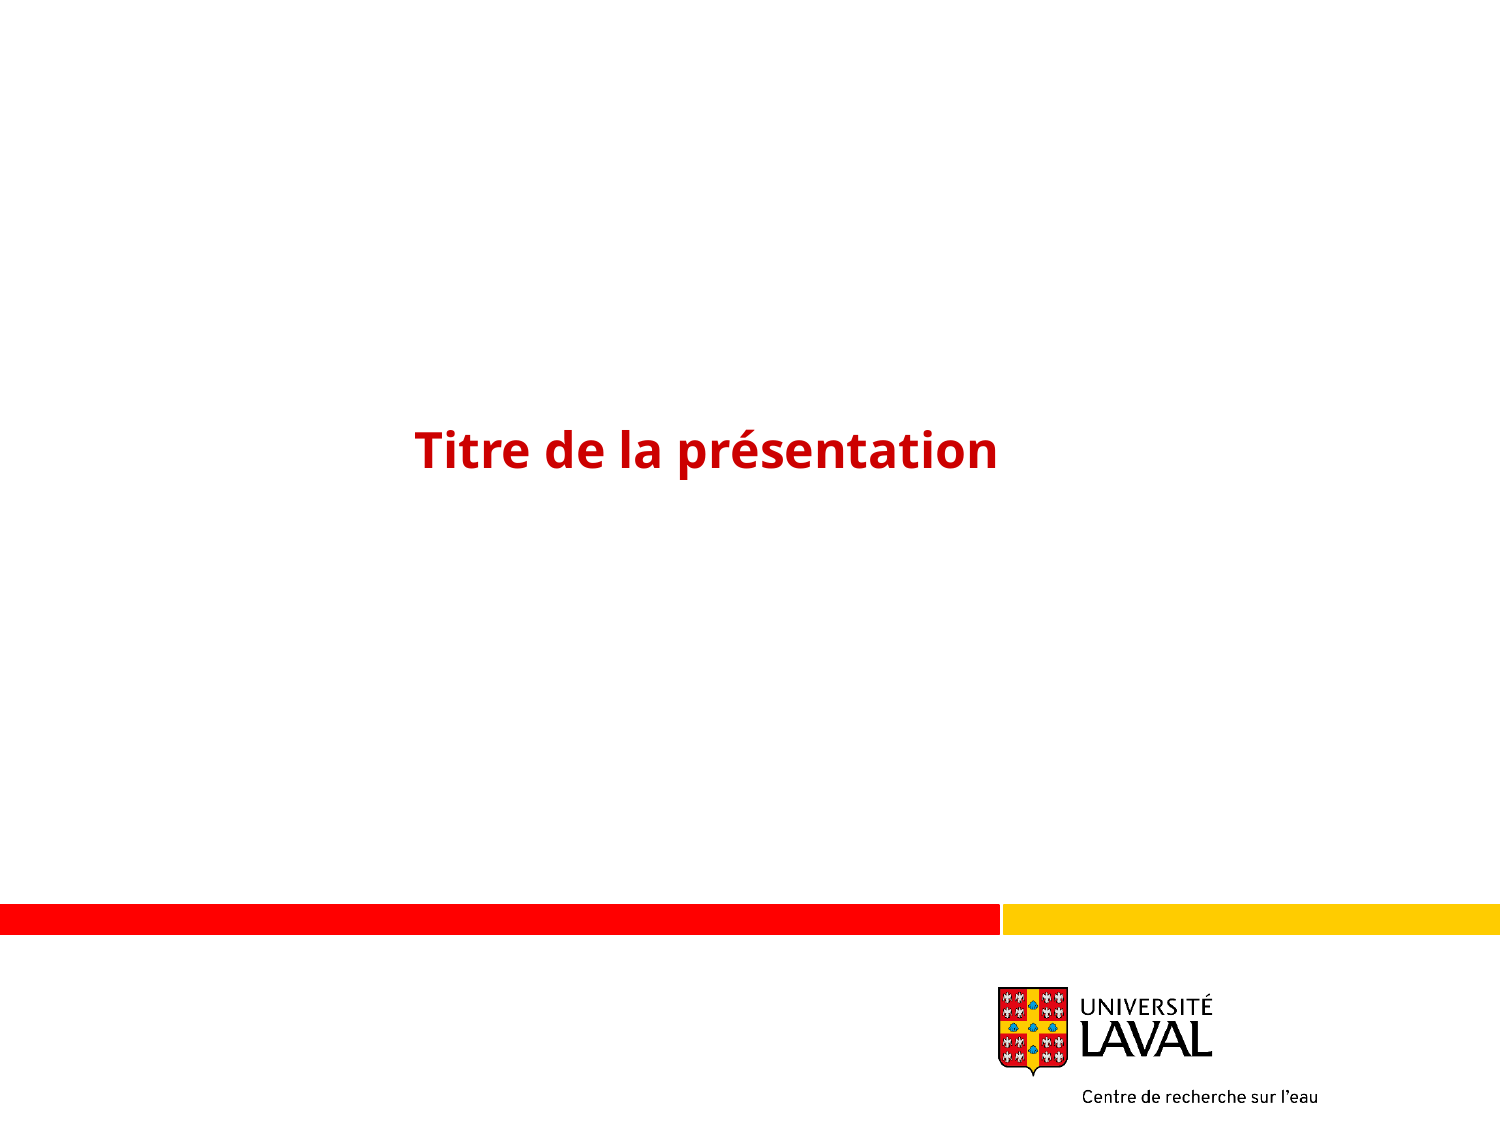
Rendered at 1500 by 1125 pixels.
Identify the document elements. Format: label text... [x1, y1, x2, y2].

picture [998, 987, 1317, 1103]
title Titre de la présentation [49, 326, 1000, 479]
